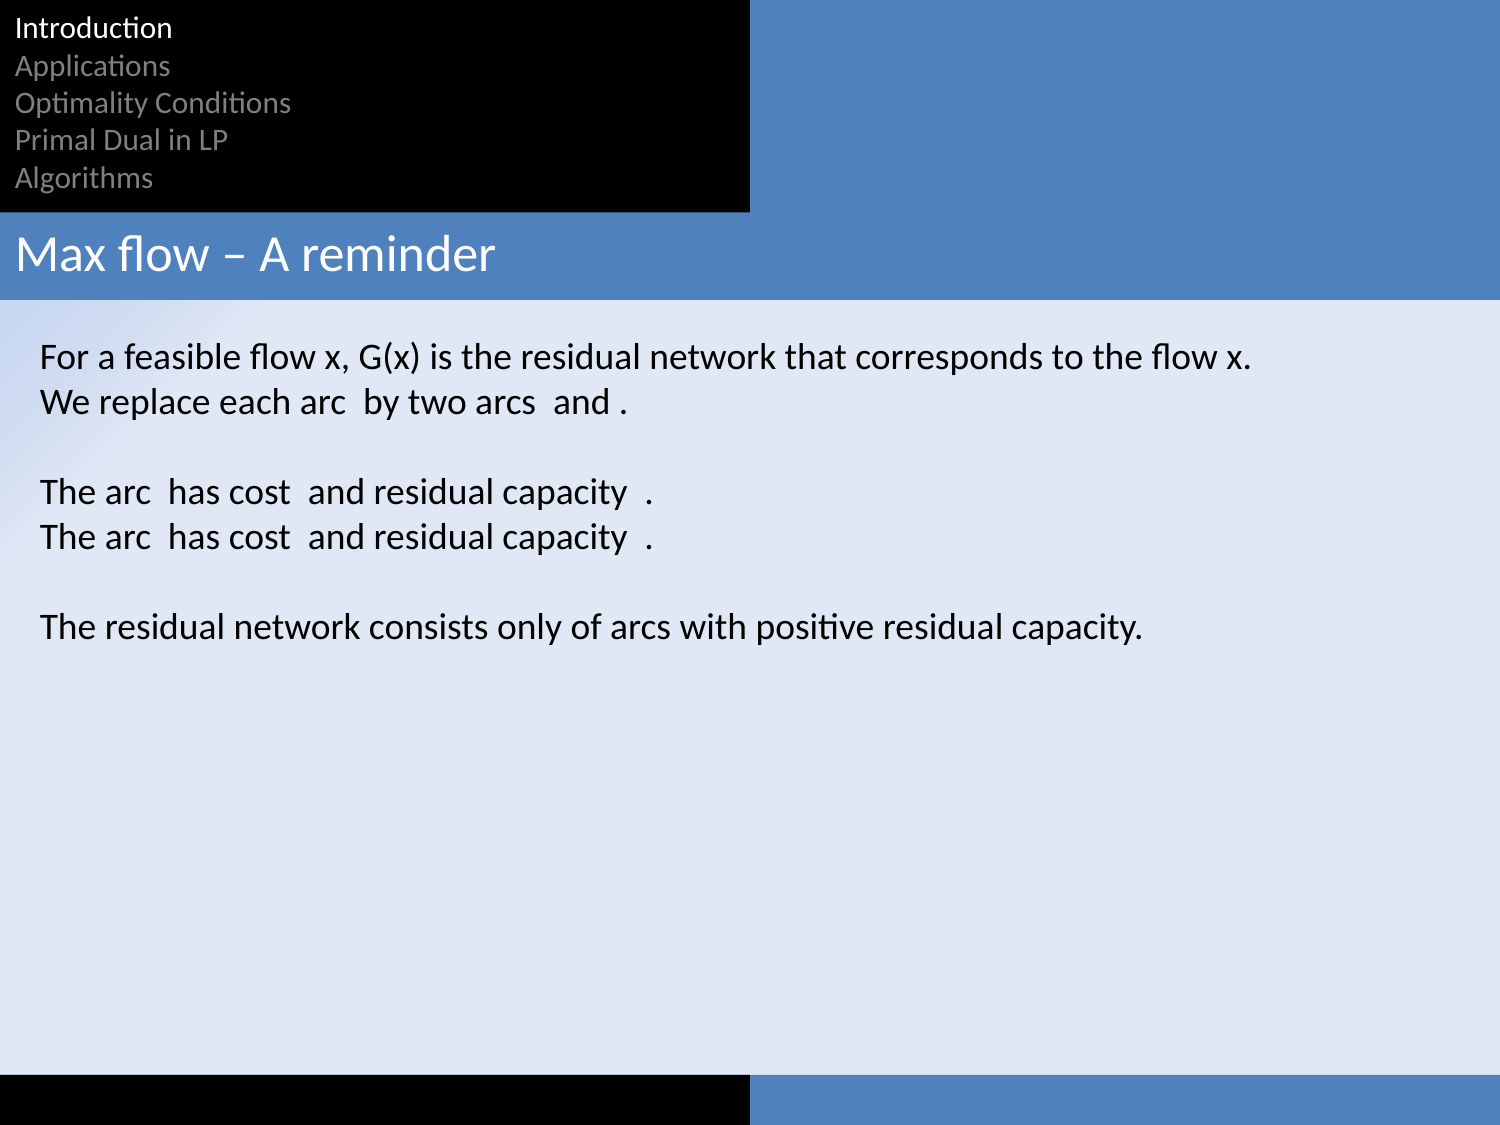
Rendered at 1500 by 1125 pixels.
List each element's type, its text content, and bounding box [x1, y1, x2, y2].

text_box [752, 1073, 1500, 1125]
text_box [0, 302, 1500, 1073]
text_box [0, 0, 1500, 302]
text_box Introduction Applications Optimality Conditions Primal Dual in LP Algorithms [0, 0, 750, 240]
text_box [0, 1073, 752, 1125]
text_box Max flow – A reminder [0, 212, 863, 290]
